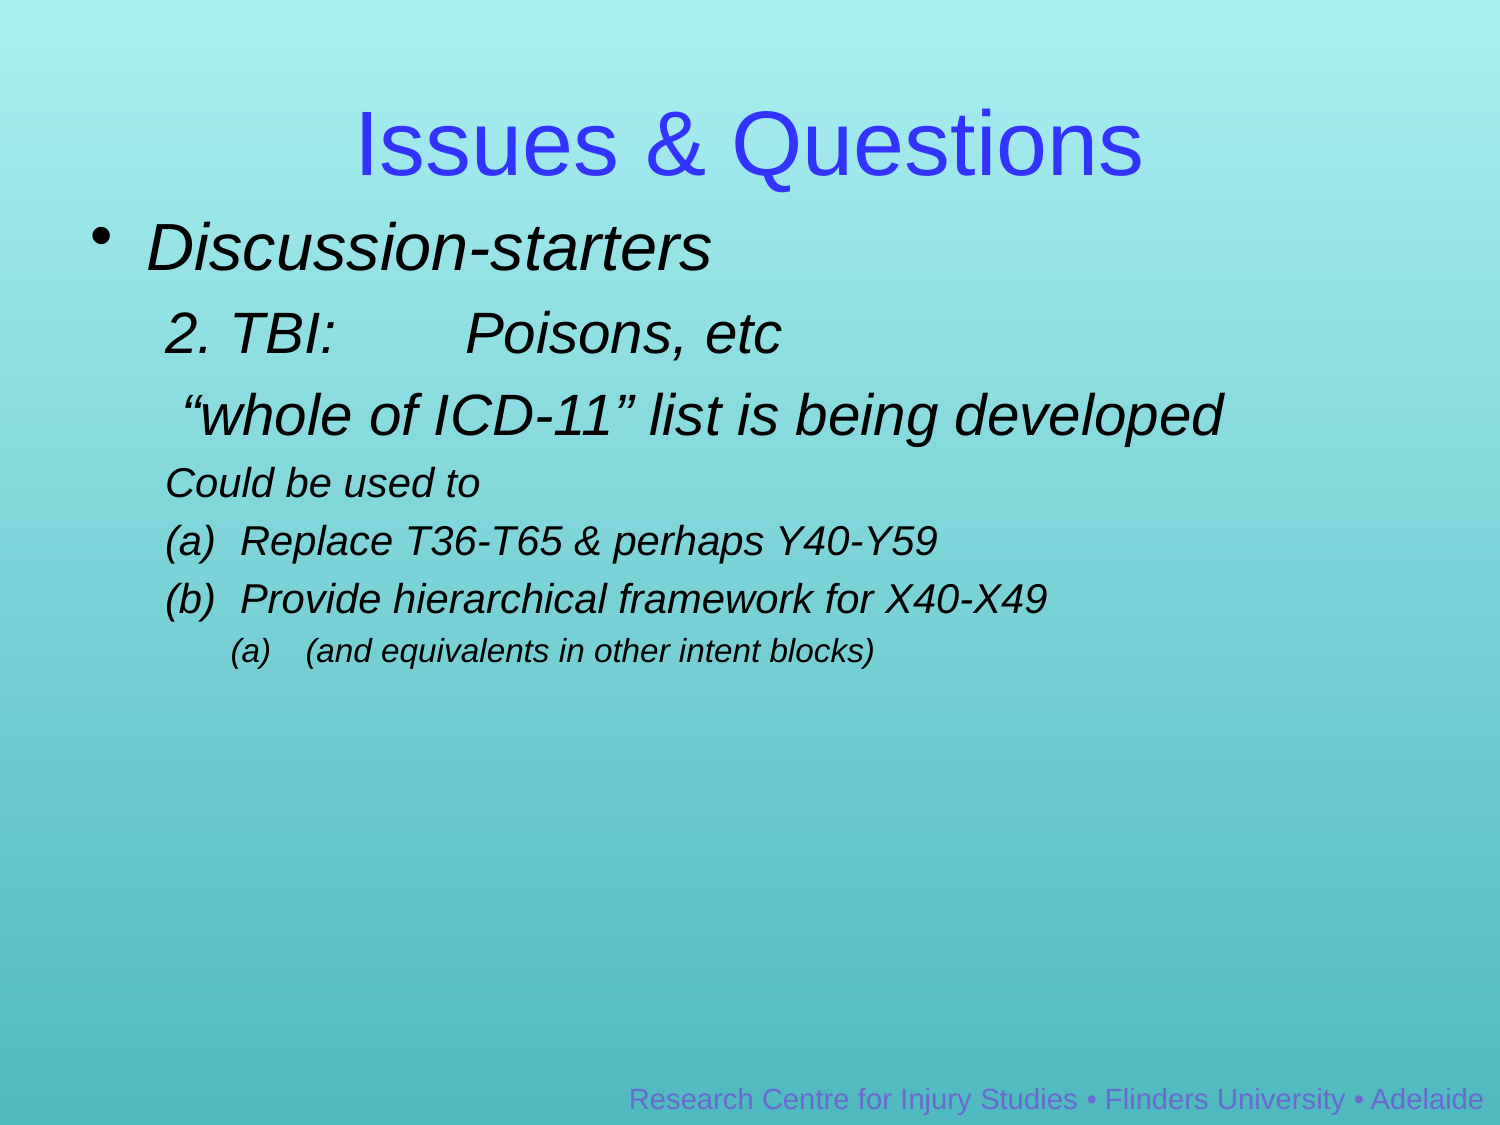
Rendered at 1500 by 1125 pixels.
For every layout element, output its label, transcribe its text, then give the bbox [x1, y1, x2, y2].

list Discussion-starters 2. TBI: Poisons, etc “whole of ICD-11” list is being developed Could be used to Replace T36-T65 & perhaps Y40-Y59 Provide hierarchical framework for X40-X49 (and equivalents in other intent blocks) [75, 196, 1425, 1005]
footer Research Centre for Injury Studies • Flinders University • Adelaide [0, 1070, 1500, 1125]
title Issues & Questions [75, 45, 1425, 196]
